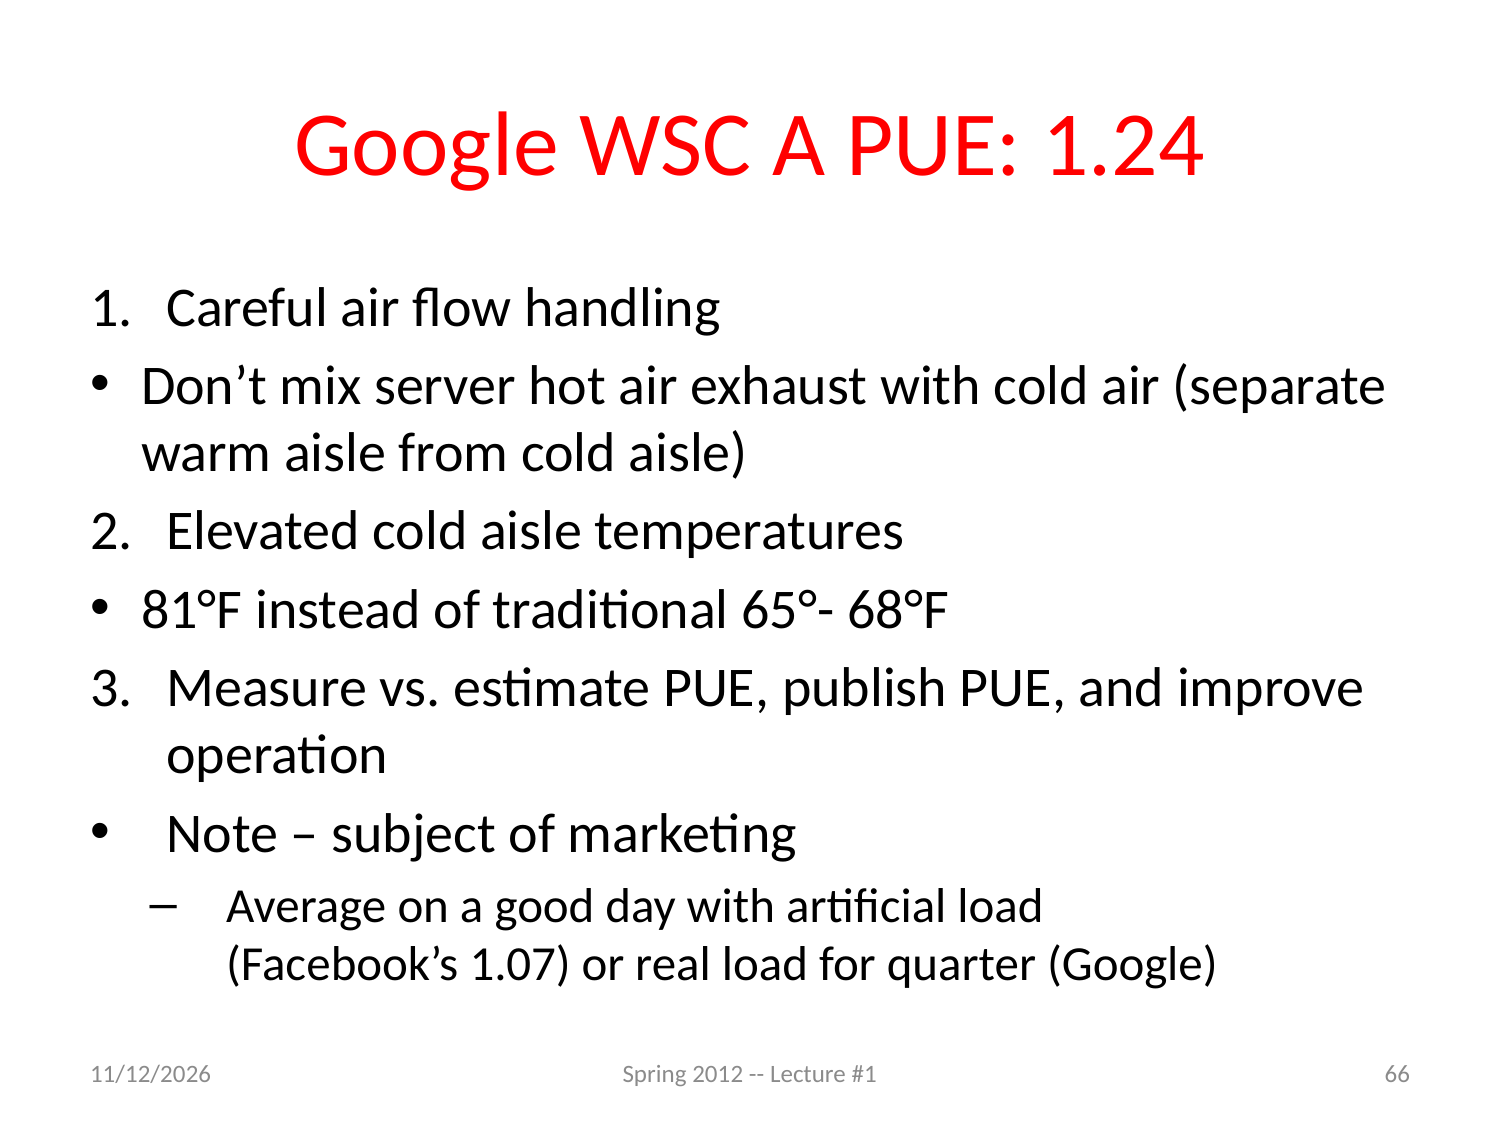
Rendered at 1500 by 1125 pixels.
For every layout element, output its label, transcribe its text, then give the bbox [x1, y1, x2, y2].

list Careful air flow handling Don’t mix server hot air exhaust with cold air (separate warm aisle from cold aisle) Elevated cold aisle temperatures 81°F instead of traditional 65°- 68°F Measure vs. estimate PUE, publish PUE, and improve operation Note – subject of marketing Average on a good day with artificial load (Facebook’s 1.07) or real load for quarter (Google) [75, 262, 1425, 1005]
slide_number 66 [1074, 1042, 1425, 1103]
title Google WSC A PUE: 1.24 [75, 45, 1425, 233]
footer Spring 2012 -- Lecture #1 [512, 1042, 988, 1103]
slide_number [75, 1042, 425, 1103]
